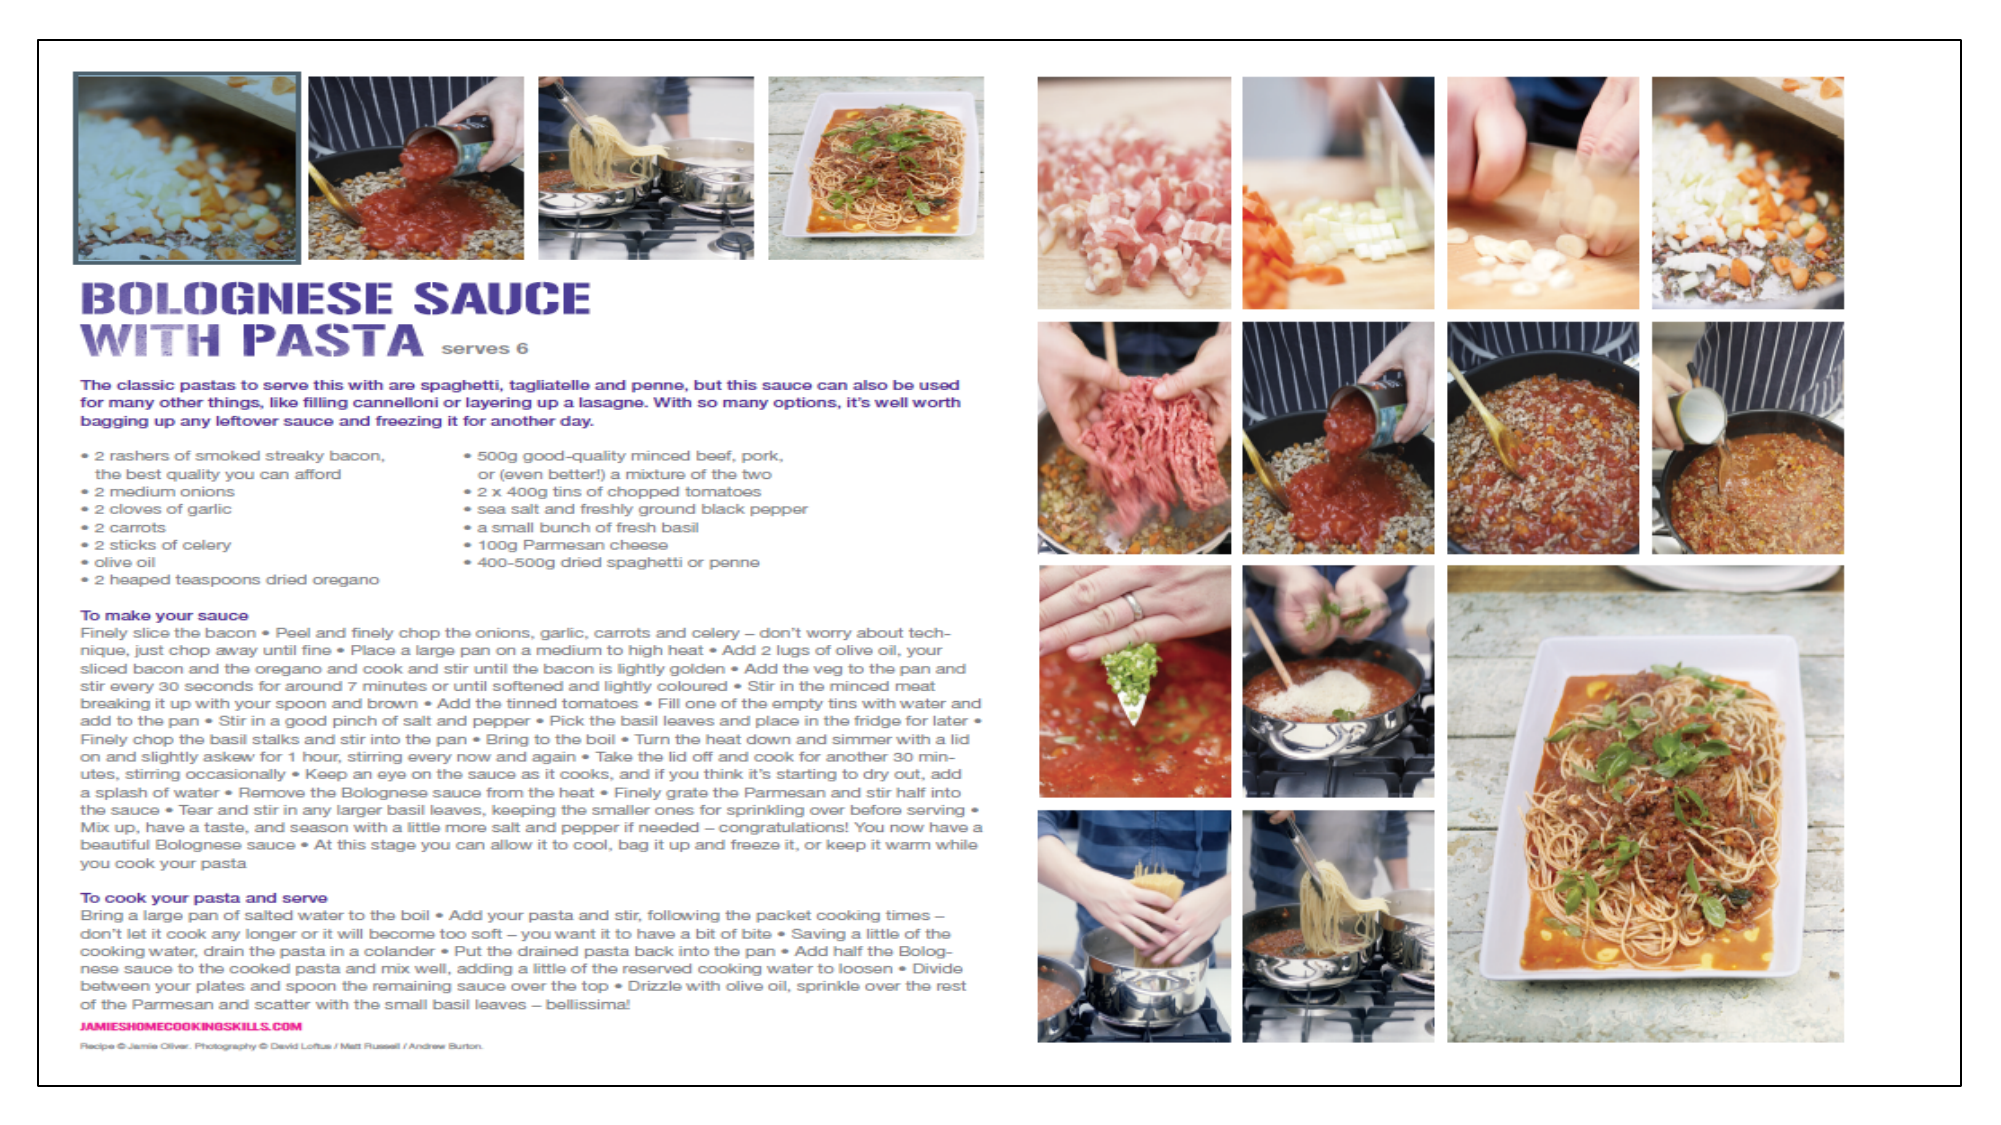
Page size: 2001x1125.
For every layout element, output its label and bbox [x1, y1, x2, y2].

picture [59, 63, 1878, 1079]
